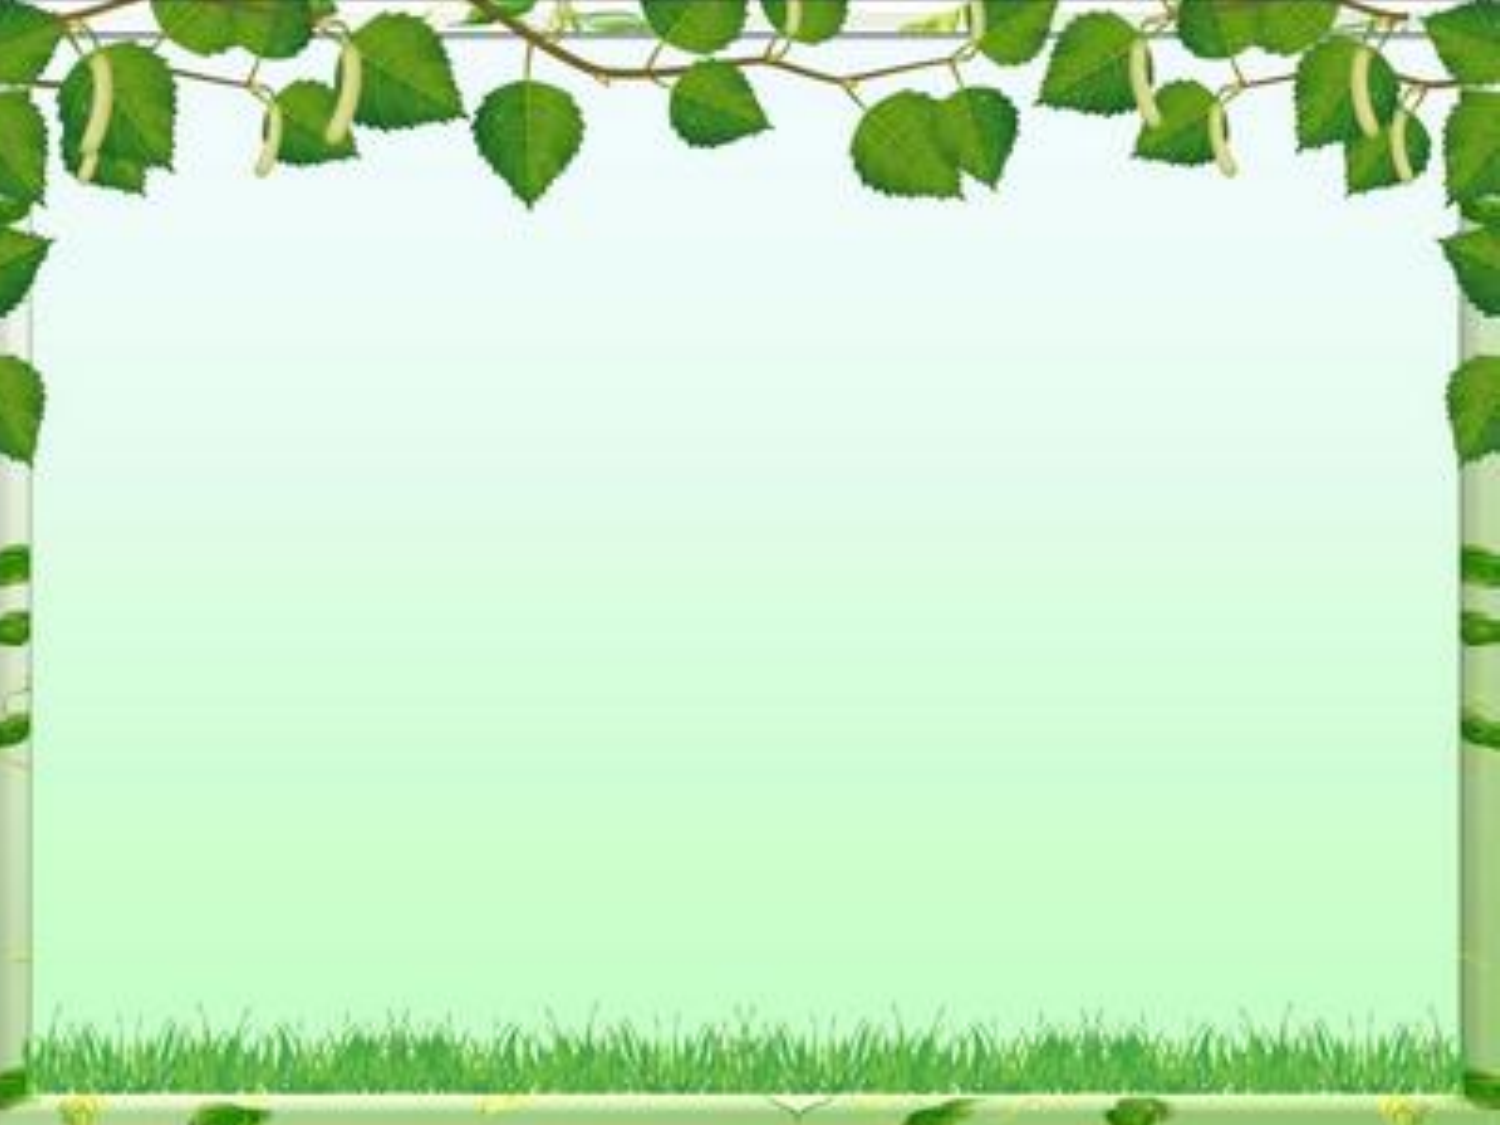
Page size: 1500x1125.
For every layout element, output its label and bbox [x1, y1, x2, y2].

list [0, 0, 1500, 1125]
